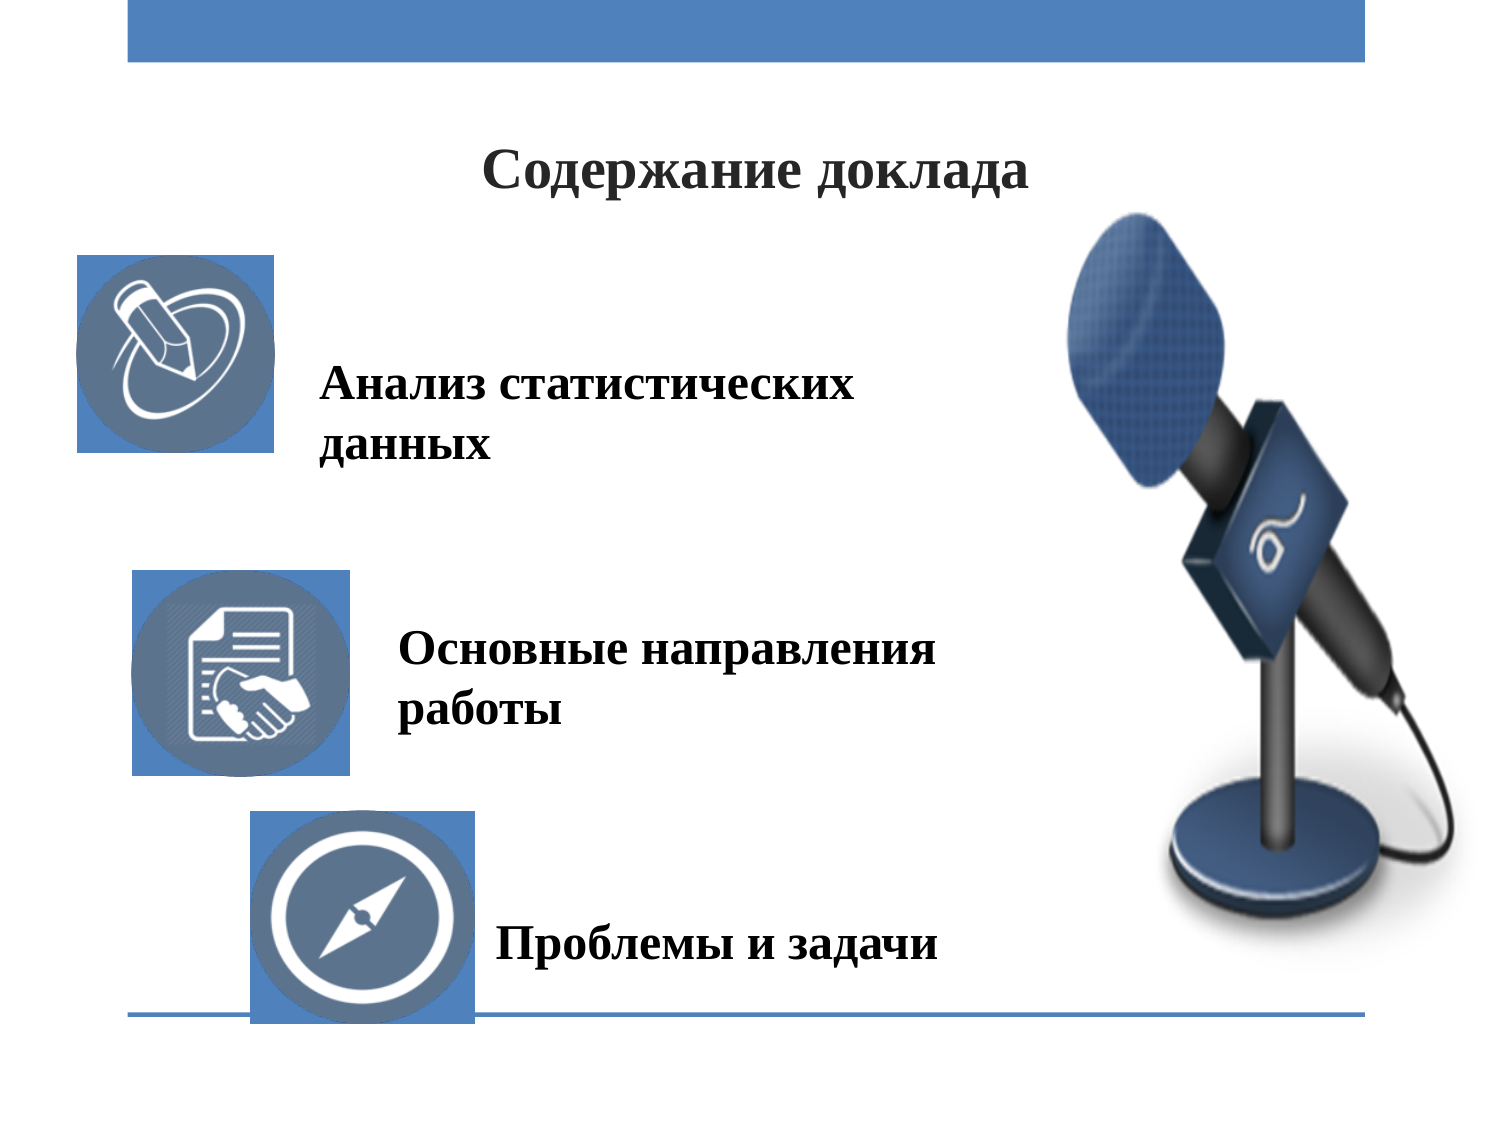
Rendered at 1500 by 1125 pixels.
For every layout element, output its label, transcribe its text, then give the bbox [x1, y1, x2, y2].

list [1031, 128, 1500, 974]
text_box Основные направления работы [383, 606, 965, 742]
picture [131, 569, 351, 777]
text_box Проблемы и задачи [480, 901, 954, 977]
title Содержание доклада [112, 90, 1400, 209]
picture [75, 254, 275, 454]
text_box Анализ статистических данных [304, 342, 882, 477]
picture [249, 809, 476, 1025]
